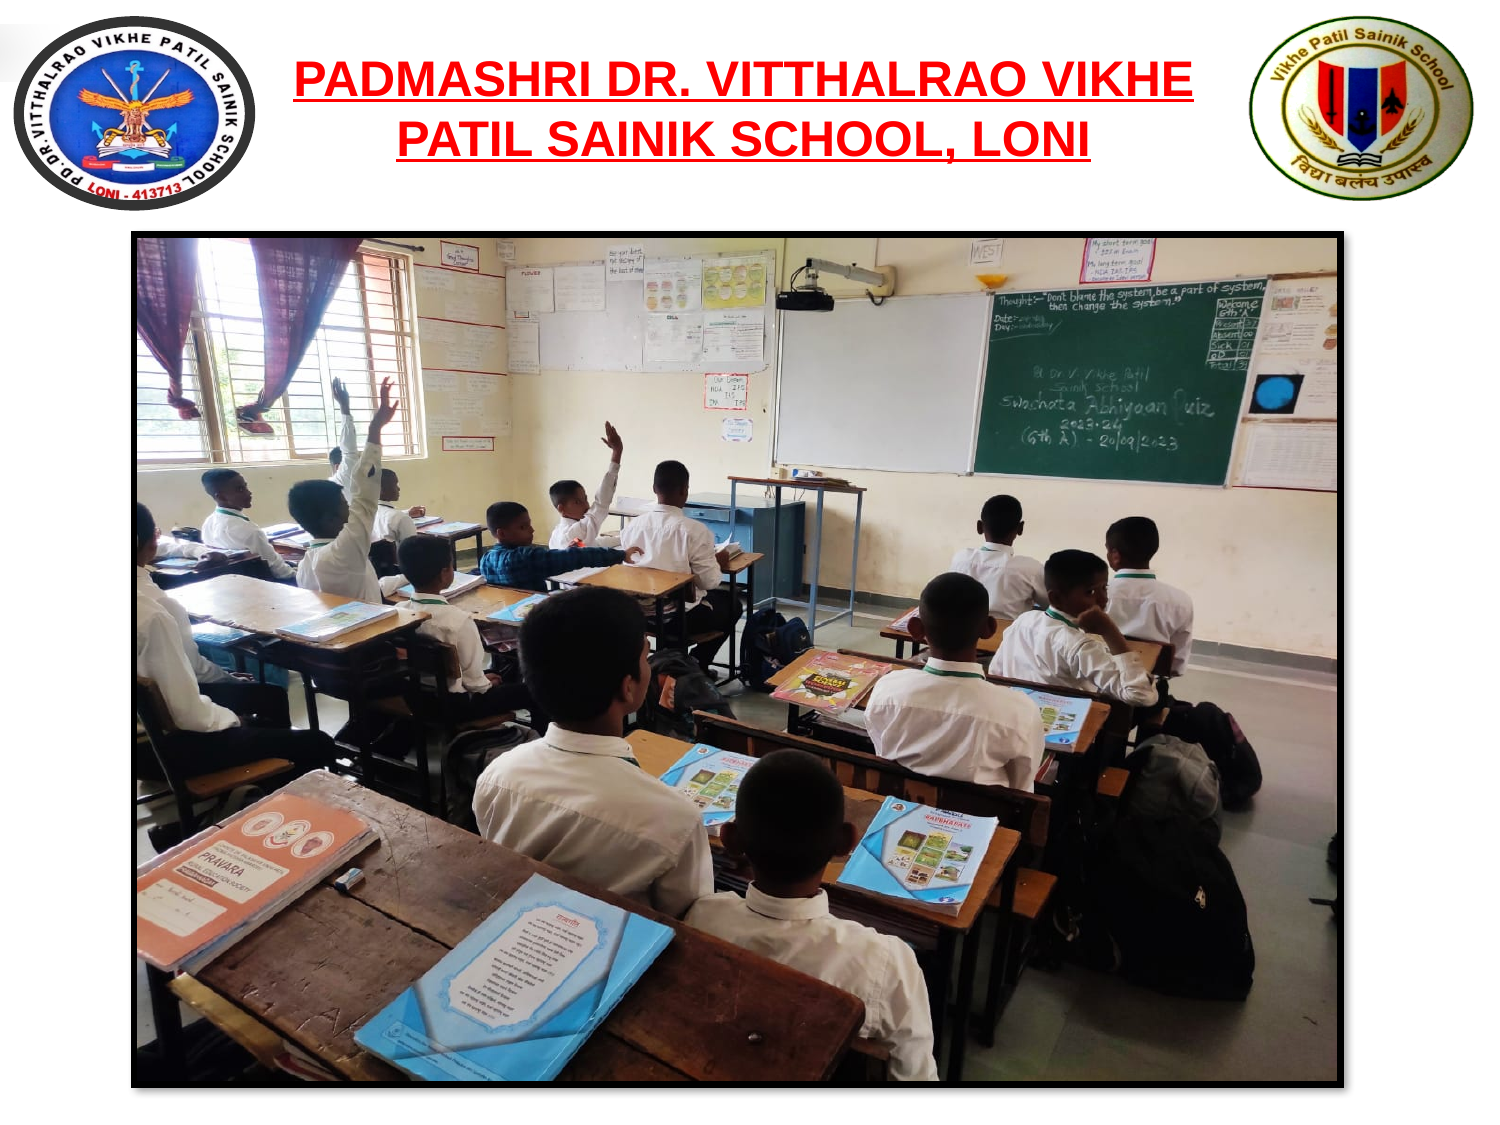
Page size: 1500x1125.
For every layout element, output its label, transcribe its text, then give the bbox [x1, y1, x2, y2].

picture [18, 21, 251, 206]
picture [1244, 12, 1476, 201]
picture [137, 237, 1338, 1082]
text_box PADMASHRI DR. VITTHALRAO VIKHE PATIL SAINIK SCHOOL, LONI [275, 24, 1213, 188]
